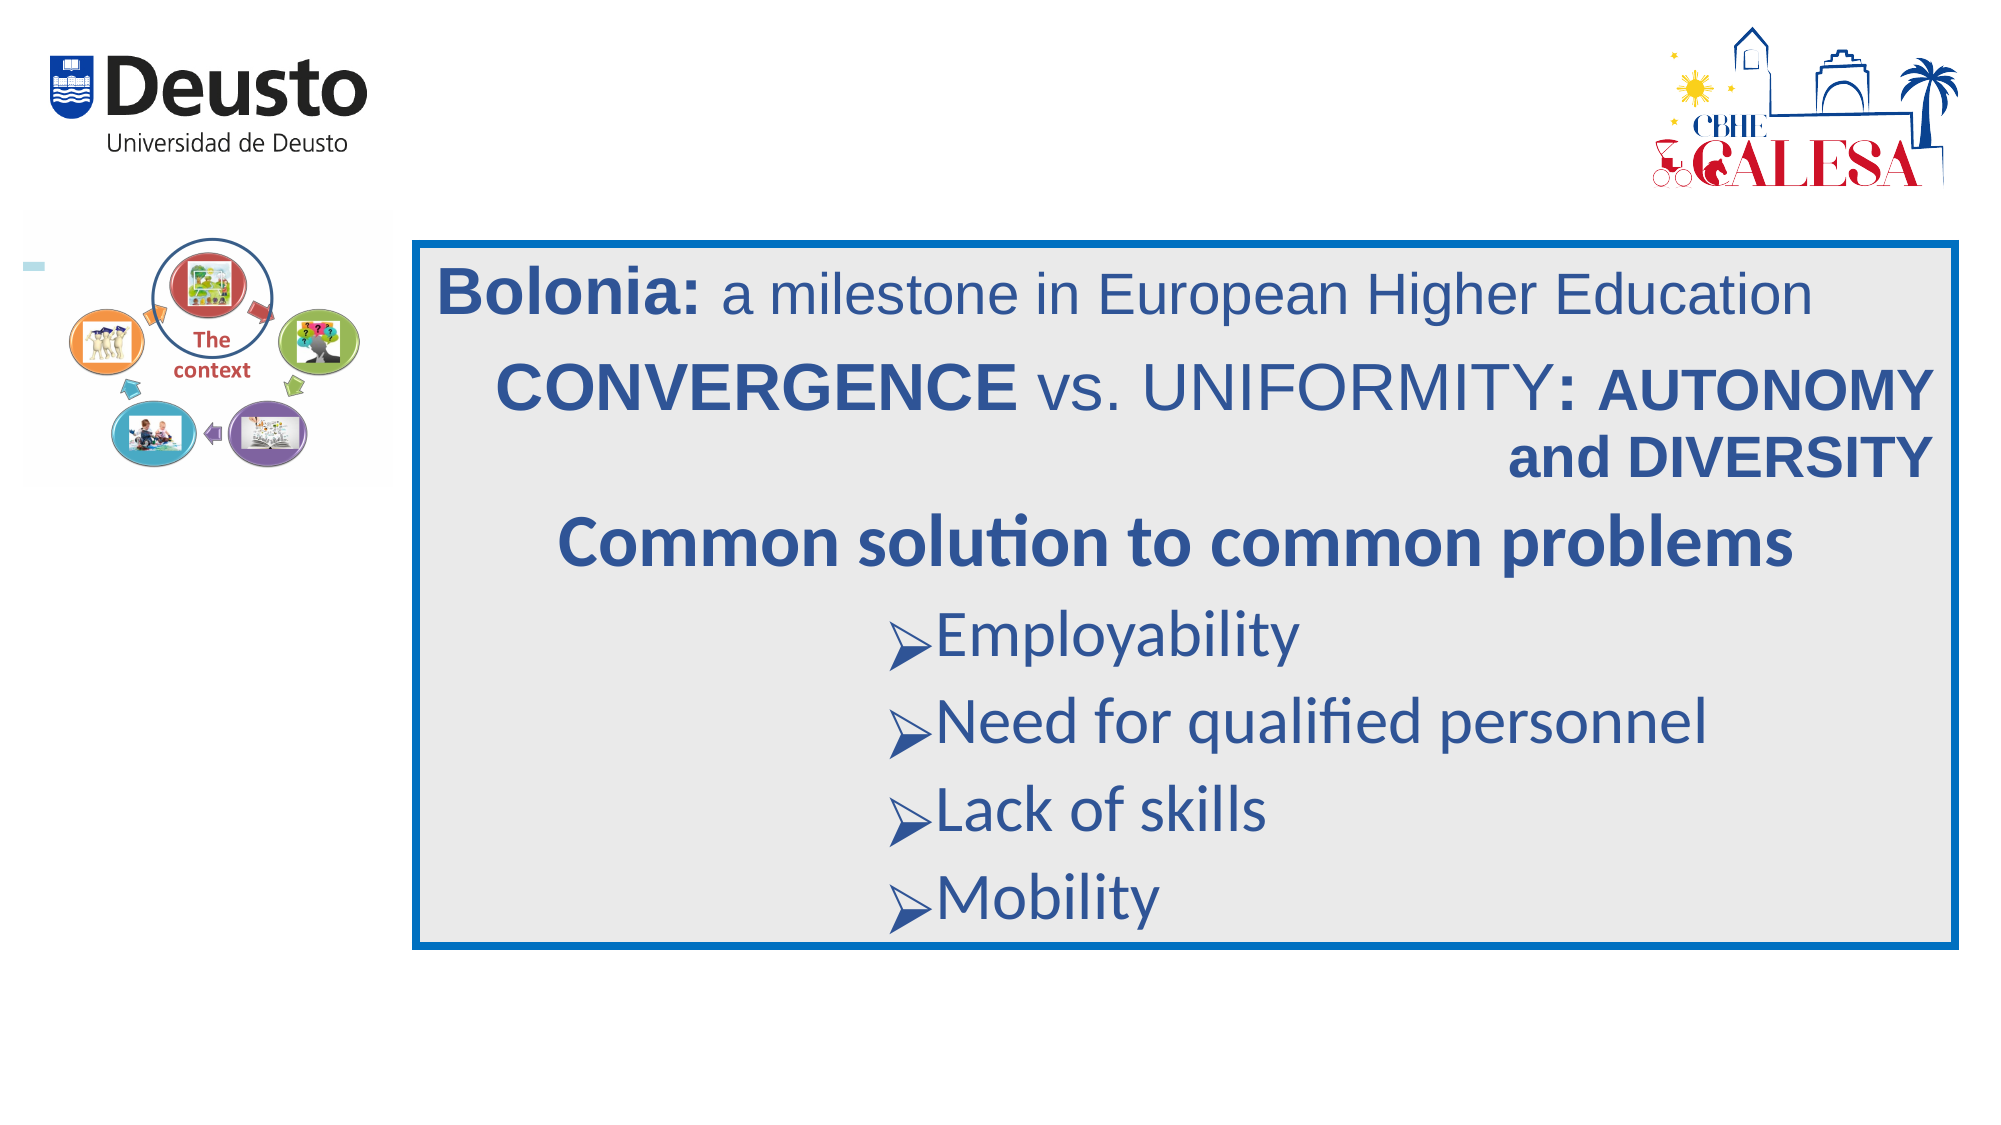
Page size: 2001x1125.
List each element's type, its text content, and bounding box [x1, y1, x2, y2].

picture [0, 0, 417, 488]
table_header Bolonia: a milestone in European Higher Education CONVERGENCE vs. UNIFORMITY: AUTONOMY and DIVERSITY Common solution to common problems Employability Need for qualified personnel Lack of skills Mobility [420, 248, 1951, 942]
picture [1598, 2, 2000, 230]
